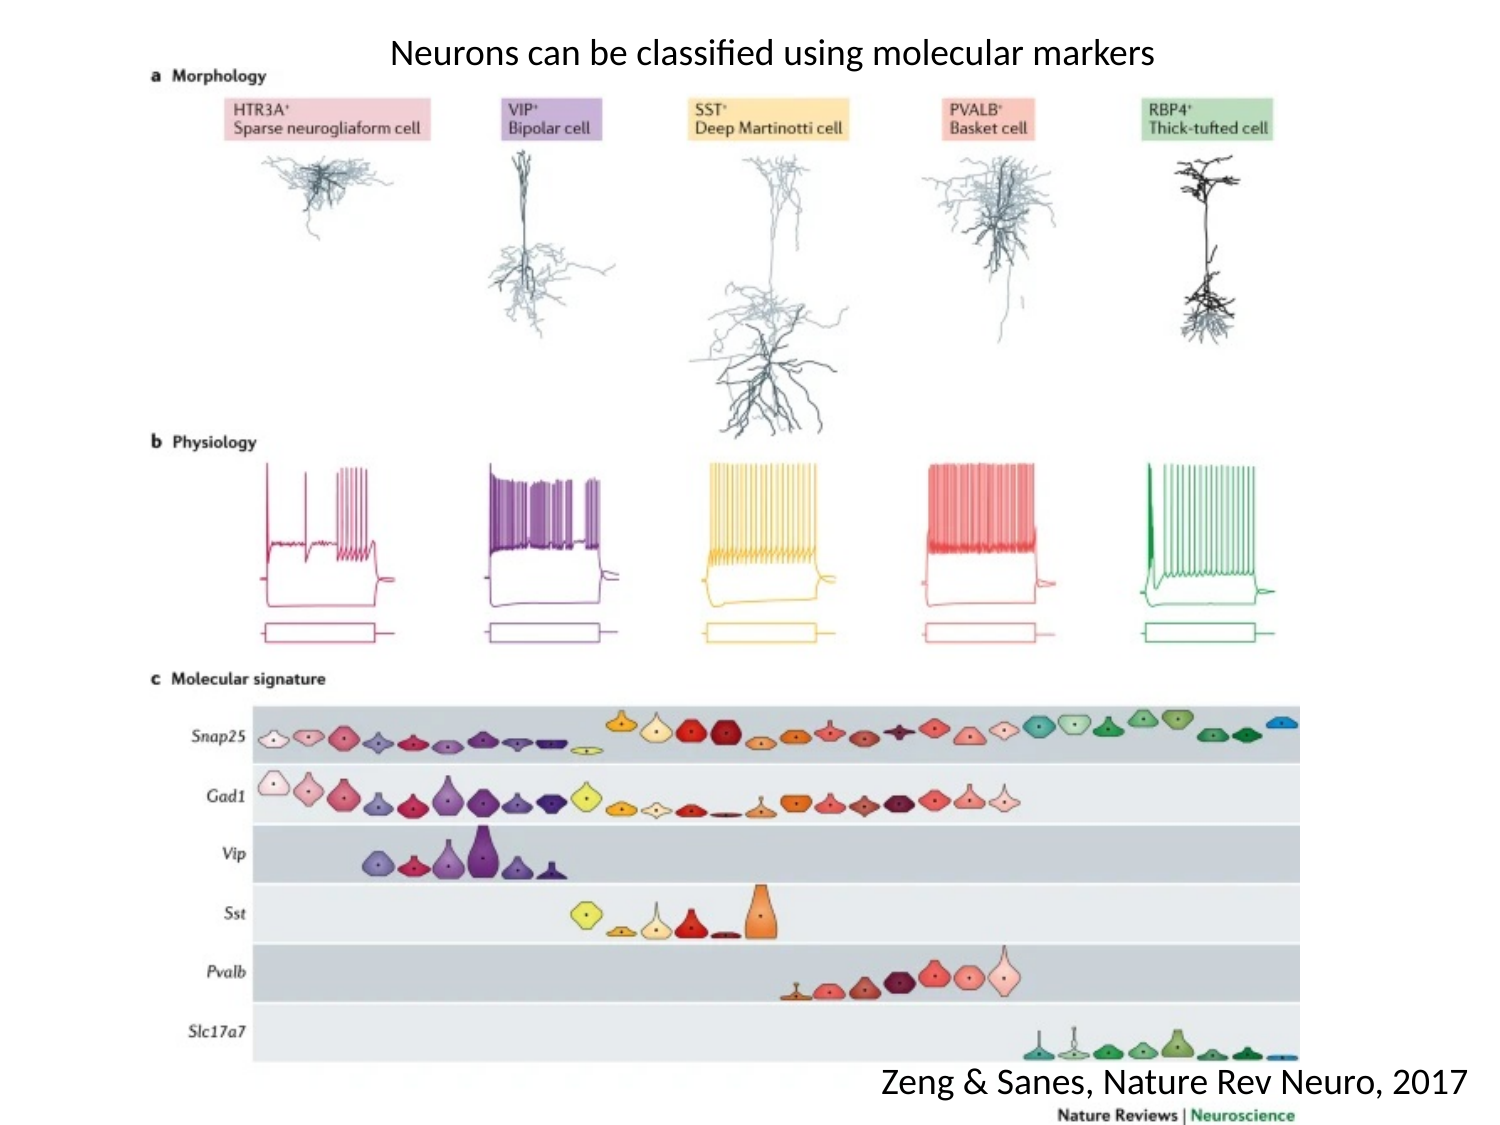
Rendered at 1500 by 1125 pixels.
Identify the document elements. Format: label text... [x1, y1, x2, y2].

picture [148, 66, 1300, 1125]
text_box Zeng & Sanes, Nature Rev Neuro, 2017 [1304, 1049, 1484, 1110]
text_box Neurons can be classified using molecular markers [375, 20, 1171, 65]
